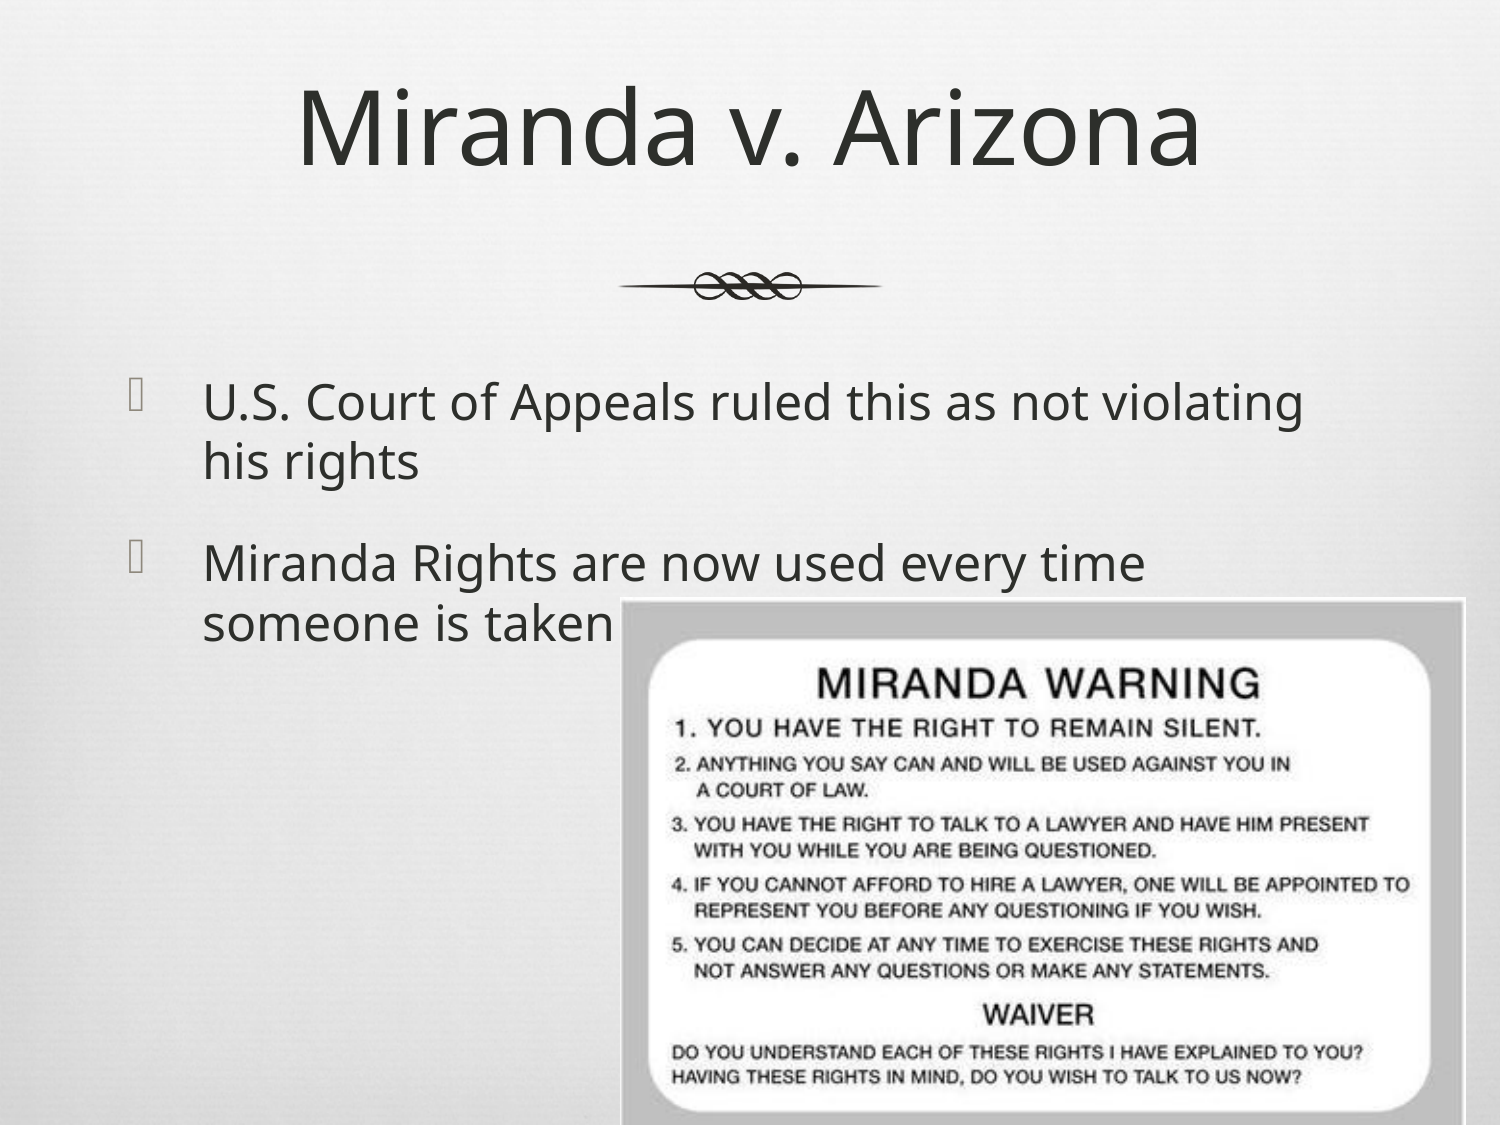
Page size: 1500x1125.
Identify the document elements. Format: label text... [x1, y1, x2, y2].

list U.S. Court of Appeals ruled this as not violating his rights Miranda Rights are now used every time someone is taken into custody [112, 362, 1388, 963]
picture [619, 597, 1466, 1125]
title Miranda v. Arizona [112, 11, 1388, 236]
picture [615, 272, 885, 300]
